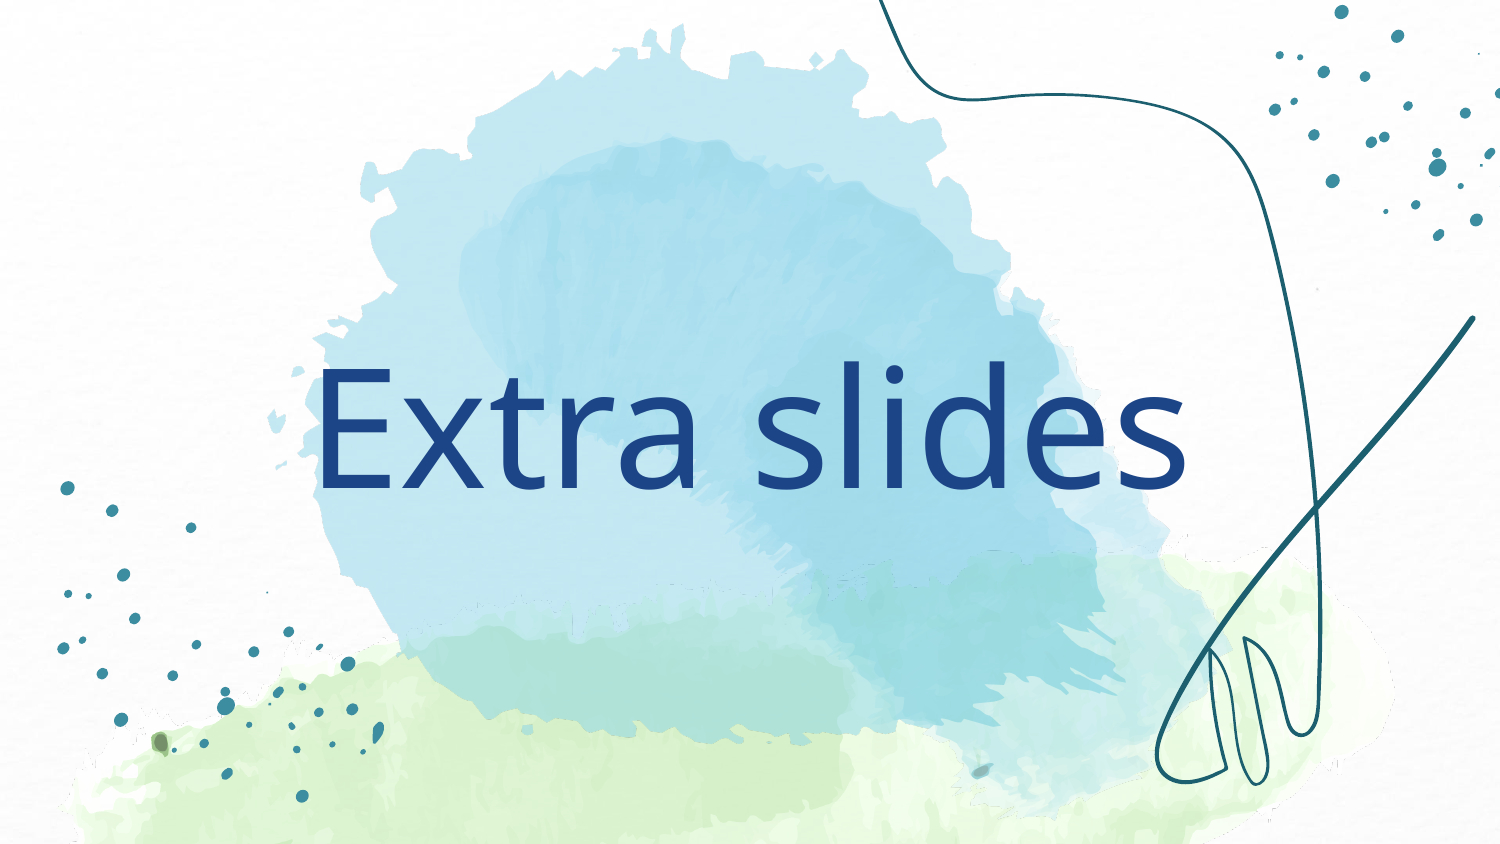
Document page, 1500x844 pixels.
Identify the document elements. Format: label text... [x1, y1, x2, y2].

picture [1211, 589, 1318, 783]
picture [1159, 653, 1224, 780]
picture [0, 0, 1500, 844]
title Extra slides [137, 255, 1363, 589]
